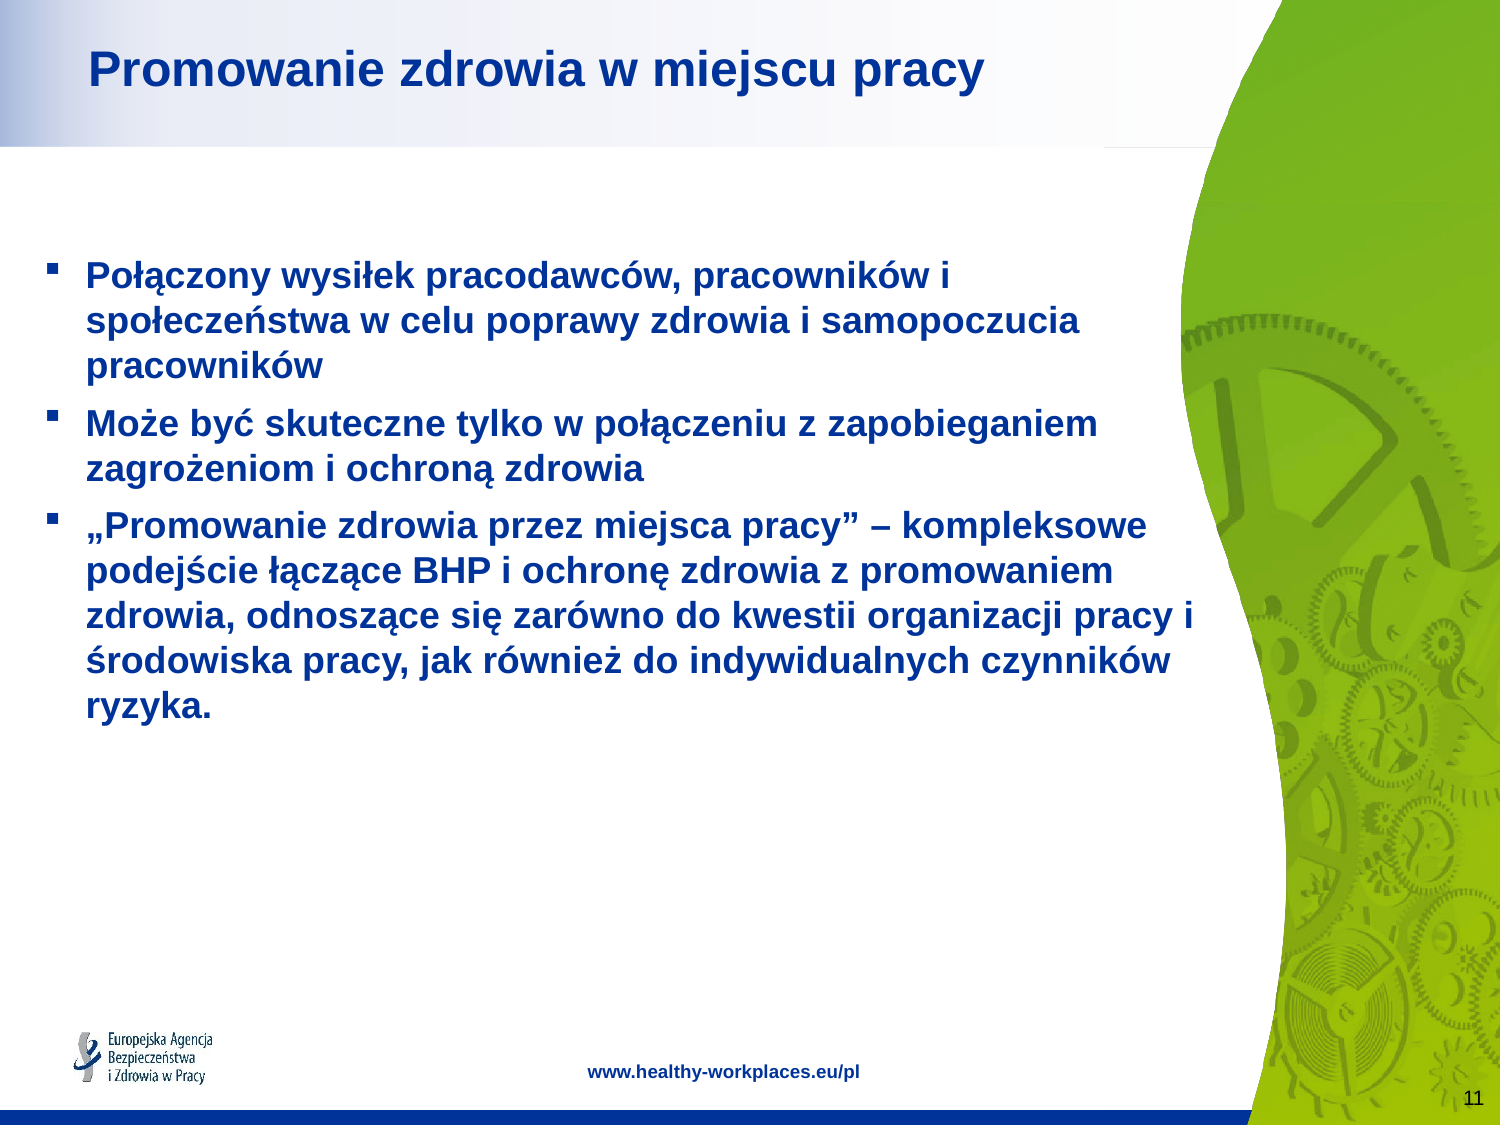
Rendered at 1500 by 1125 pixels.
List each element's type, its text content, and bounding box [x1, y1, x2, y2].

text_box Połączony wysiłek pracodawców, pracowników i społeczeństwa w celu poprawy zdrowia i samopoczucia pracowników Może być skuteczne tylko w połączeniu z zapobieganiem zagrożeniom i ochroną zdrowia „Promowanie zdrowia przez miejsca pracy” – kompleksowe podejście łączące BHP i ochronę zdrowia z promowaniem zdrowia, odnoszące się zarówno do kwestii organizacji pracy i środowiska pracy, jak również do indywidualnych czynników ryzyka. [29, 243, 1214, 765]
picture [0, 0, 1500, 1125]
text_box Promowanie zdrowia w miejscu pracy [73, 29, 1314, 110]
